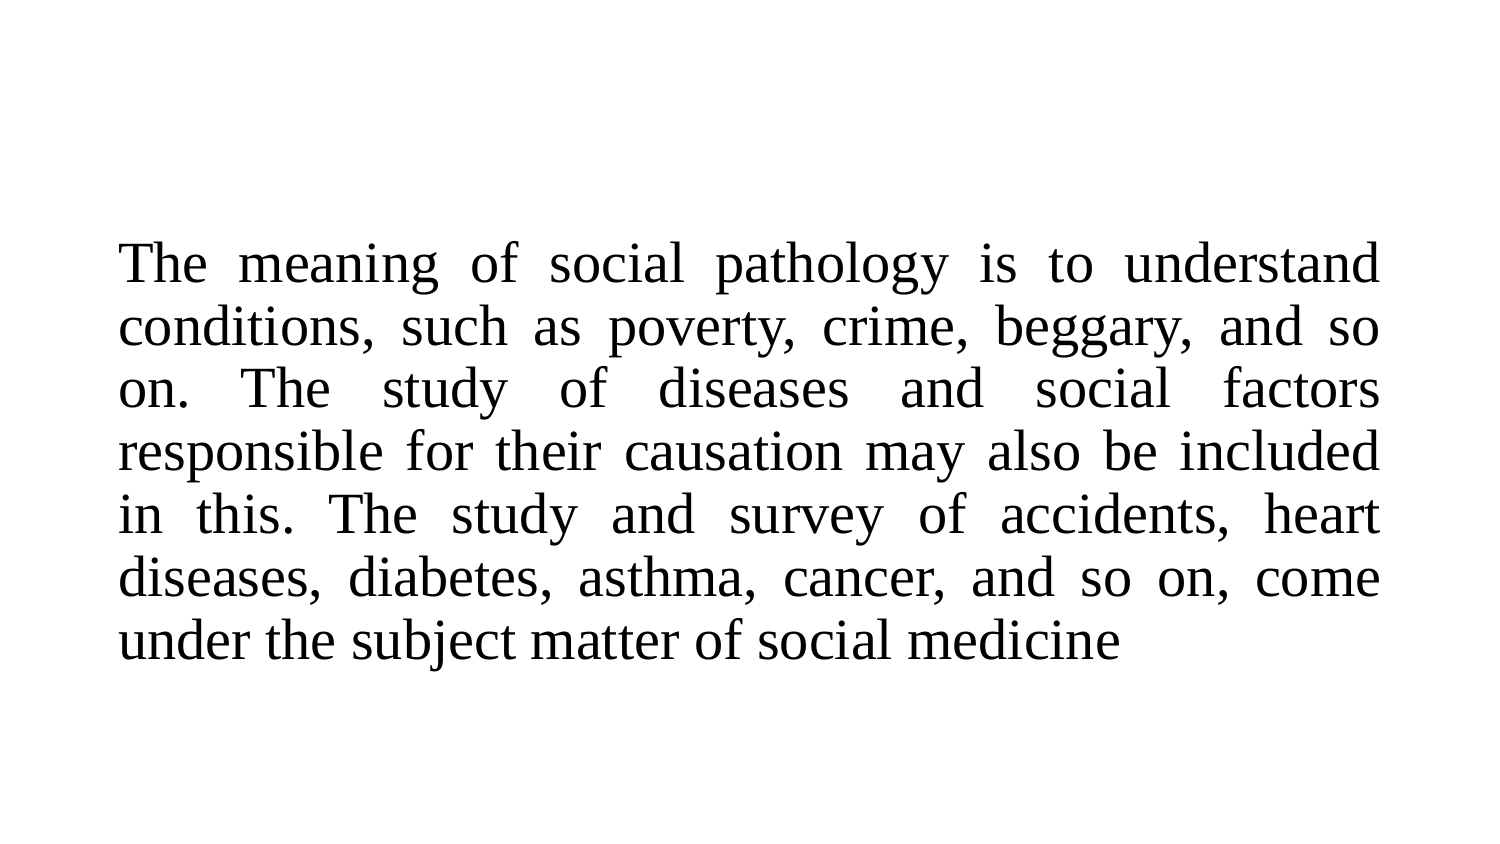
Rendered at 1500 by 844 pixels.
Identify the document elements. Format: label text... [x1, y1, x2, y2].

list The meaning of social pathology is to understand conditions, such as poverty, crime, beggary, and so on. The study of diseases and social factors responsible for their causation may also be included in this. The study and survey of accidents, heart diseases, diabetes, asthma, cancer, and so on, come under the subject matter of social medicine [103, 224, 1397, 760]
